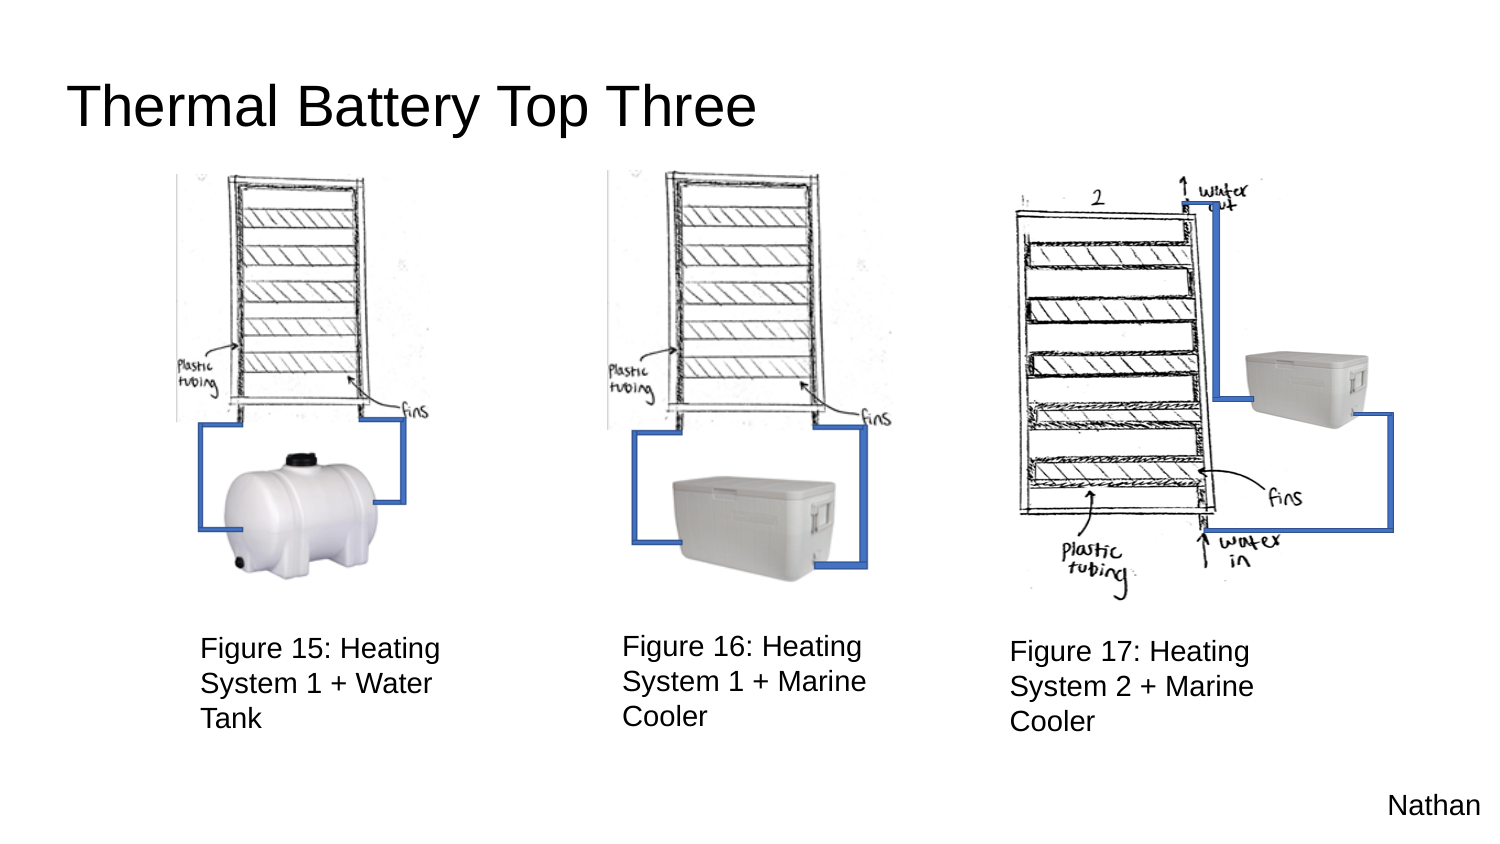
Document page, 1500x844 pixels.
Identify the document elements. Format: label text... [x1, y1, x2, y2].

text_box Figure 17: Heating System 2 + Marine Cooler [994, 617, 1329, 702]
text_box Nathan [1372, 771, 1500, 844]
text_box Figure 16: Heating System 1 + Marine Cooler [607, 612, 914, 707]
title Thermal Battery Top Three [51, 53, 1449, 148]
text_box Figure 15: Heating System 1 + Water Tank [185, 614, 492, 706]
picture [1001, 174, 1395, 606]
picture [606, 170, 894, 609]
picture [176, 174, 430, 606]
